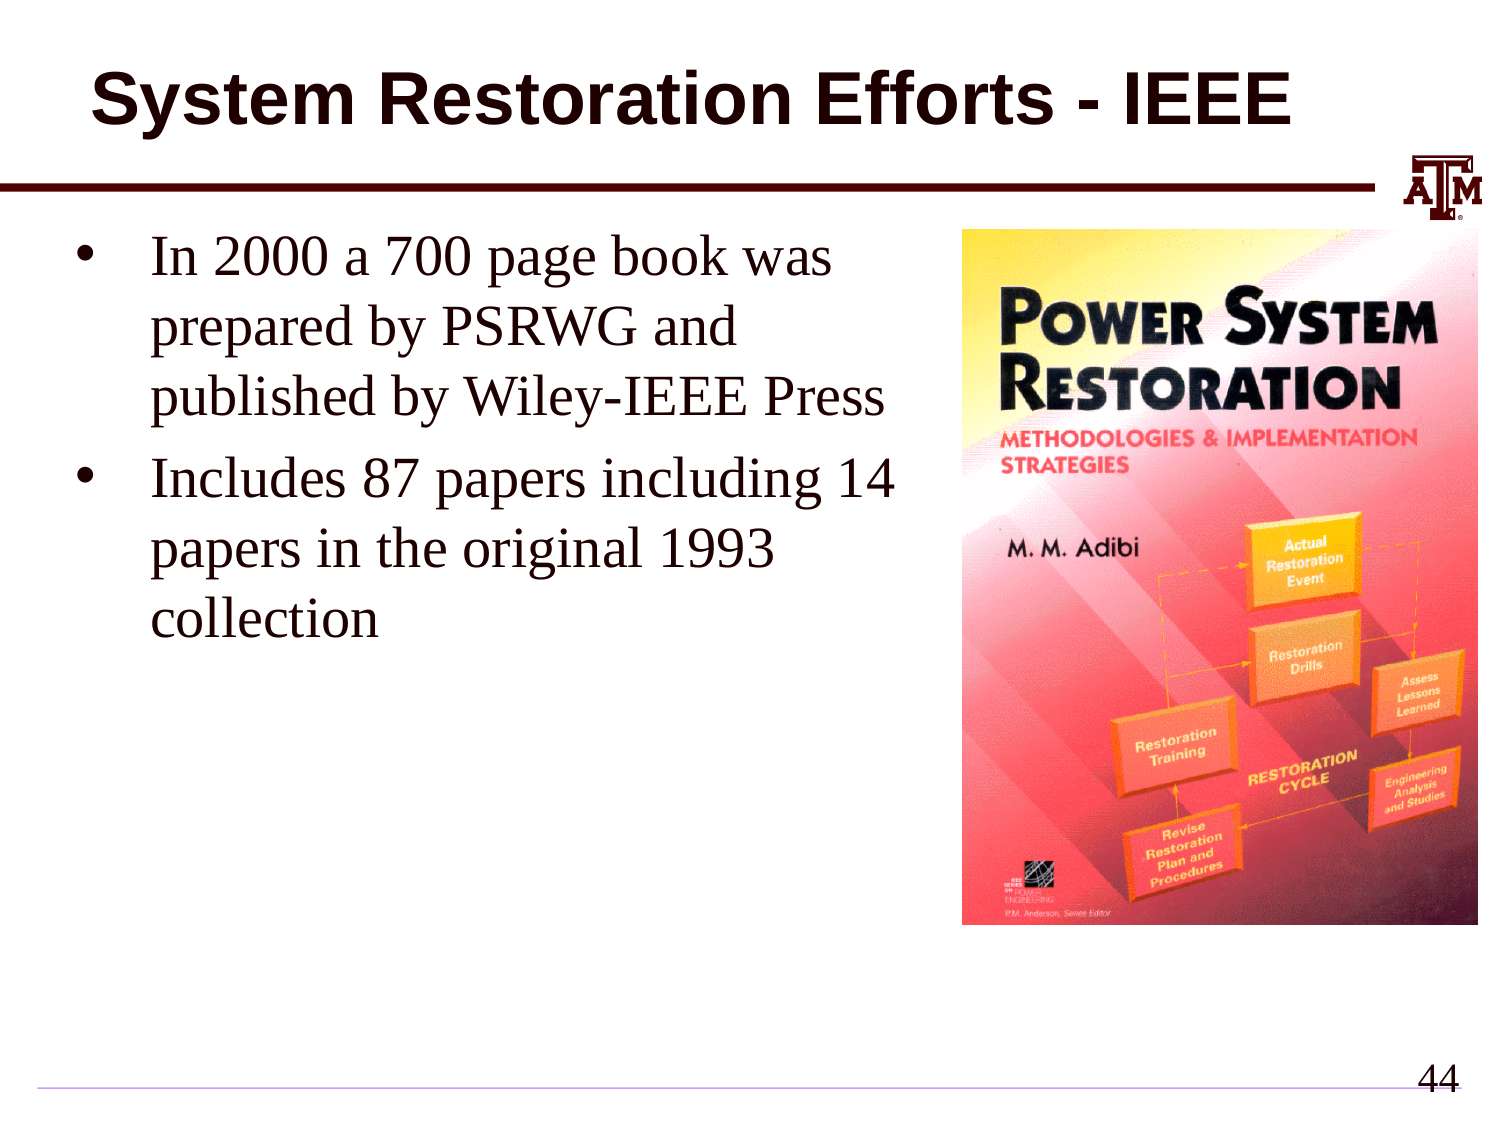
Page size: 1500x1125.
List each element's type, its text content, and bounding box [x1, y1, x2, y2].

list In 2000 a 700 page book was prepared by PSRWG and published by Wiley-IEEE Press Includes 87 papers including 14 papers in the original 1993 collection [59, 209, 926, 1038]
picture [962, 137, 1493, 926]
title System Restoration Efforts - IEEE [74, 12, 1388, 188]
